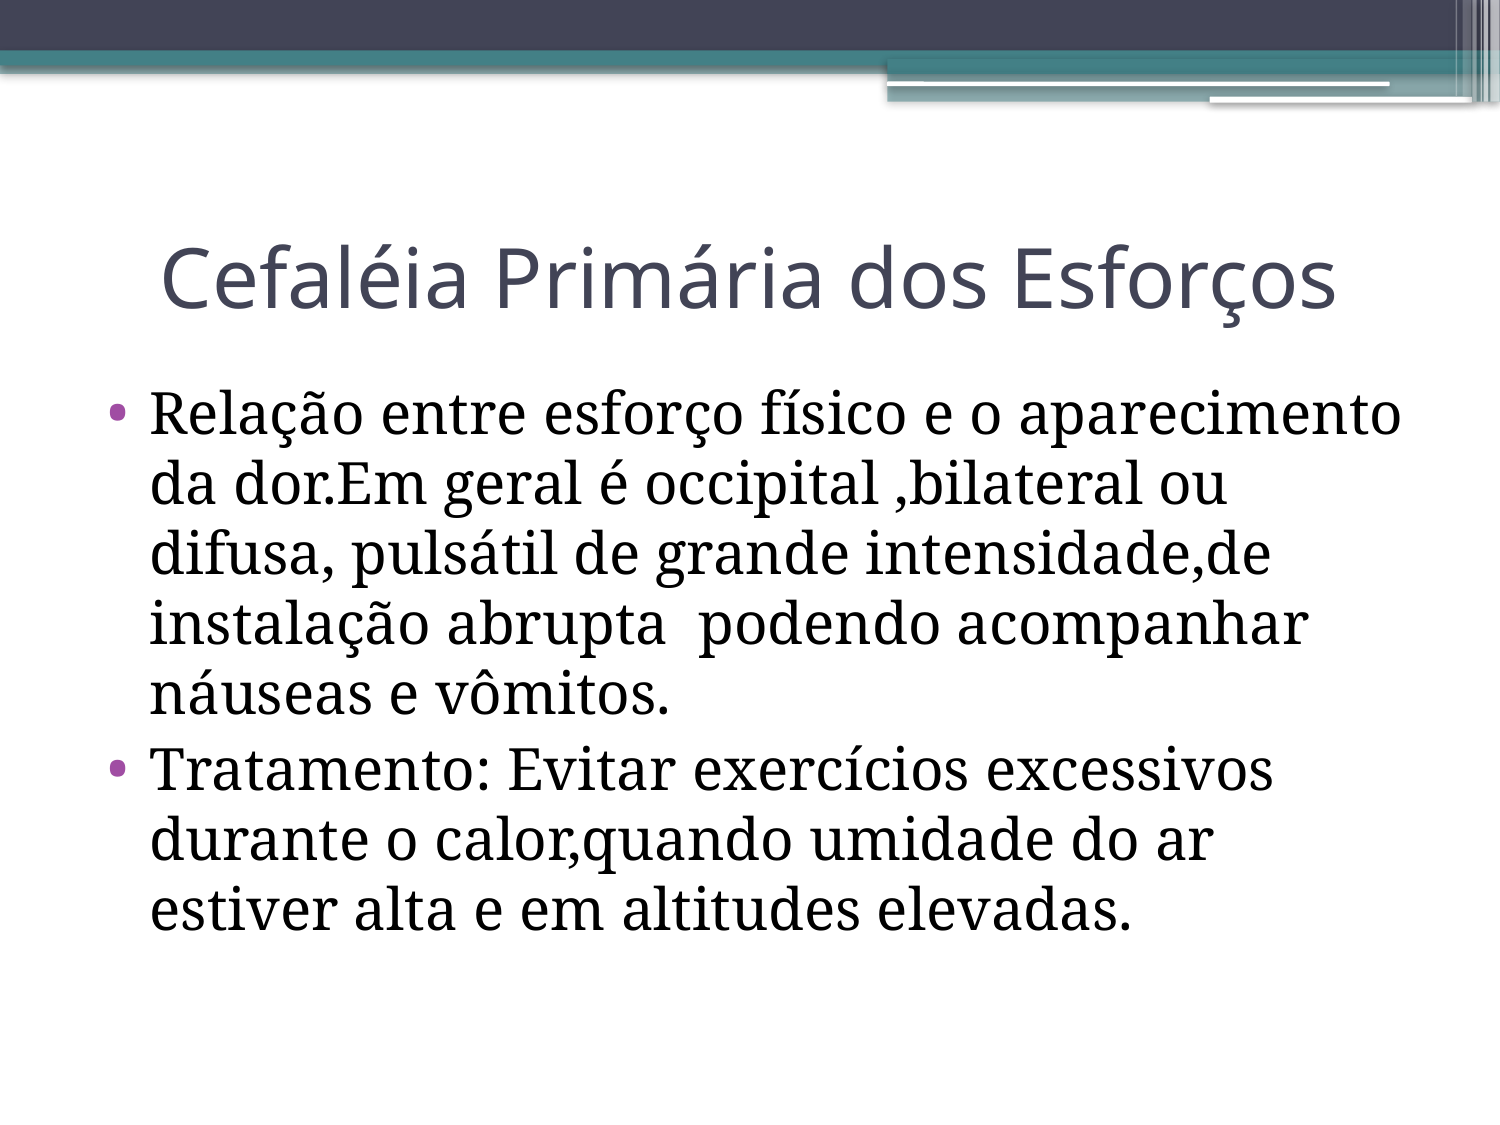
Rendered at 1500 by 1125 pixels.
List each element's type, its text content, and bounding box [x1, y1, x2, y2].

title Cefaléia Primária dos Esforços [75, 187, 1425, 363]
list Relação entre esforço físico e o aparecimento da dor.Em geral é occipital ,bilateral ou difusa, pulsátil de grande intensidade,de instalação abrupta podendo acompanhar náuseas e vômitos. Tratamento: Evitar exercícios excessivos durante o calor,quando umidade do ar estiver alta e em altitudes elevadas. [75, 368, 1425, 1079]
